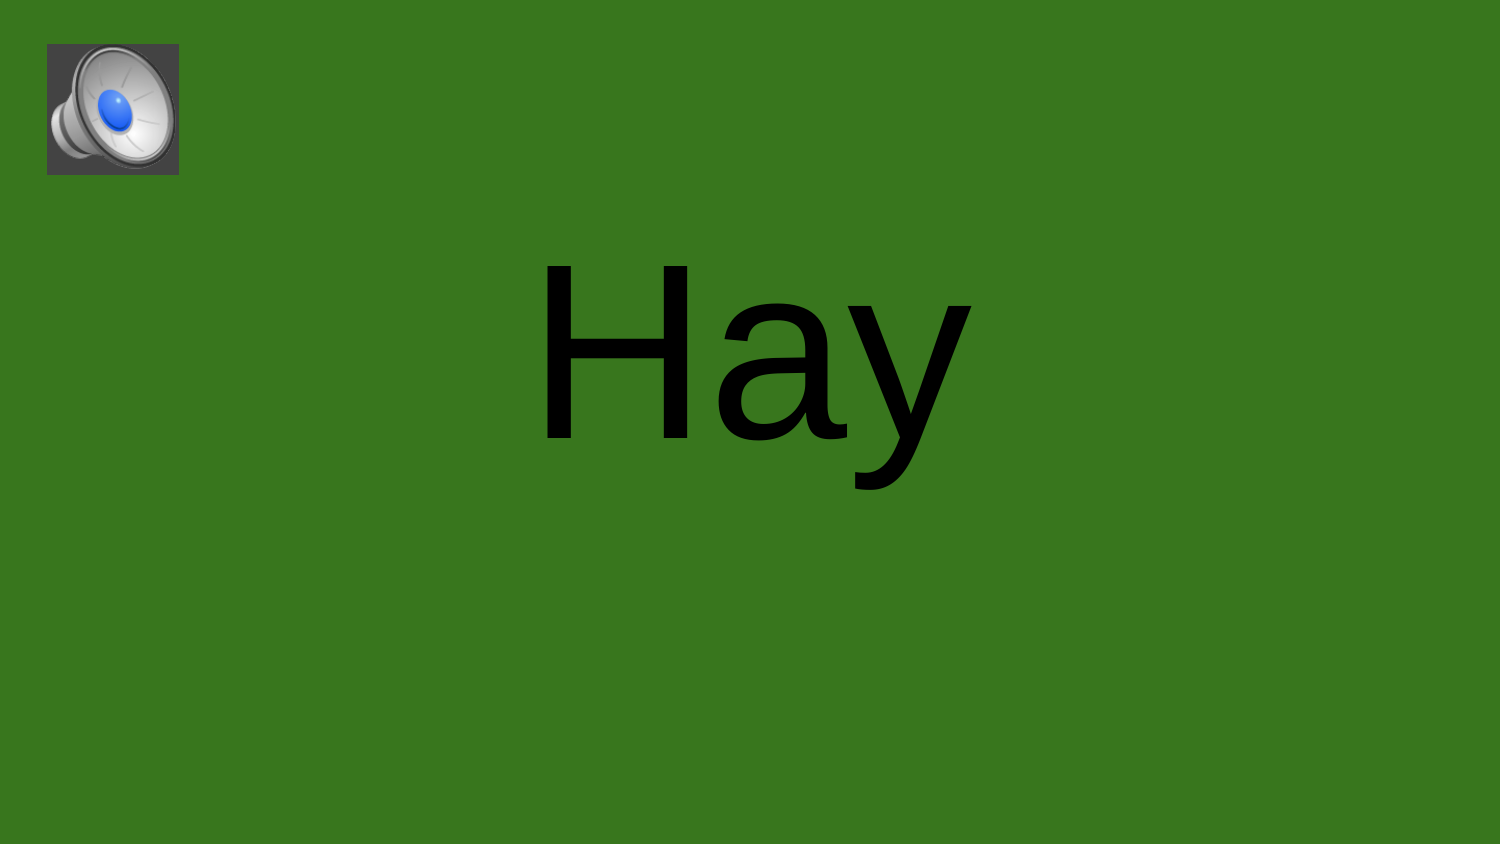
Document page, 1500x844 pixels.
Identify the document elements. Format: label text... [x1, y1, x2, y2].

title Hay [51, 181, 1449, 504]
picture [46, 42, 181, 177]
